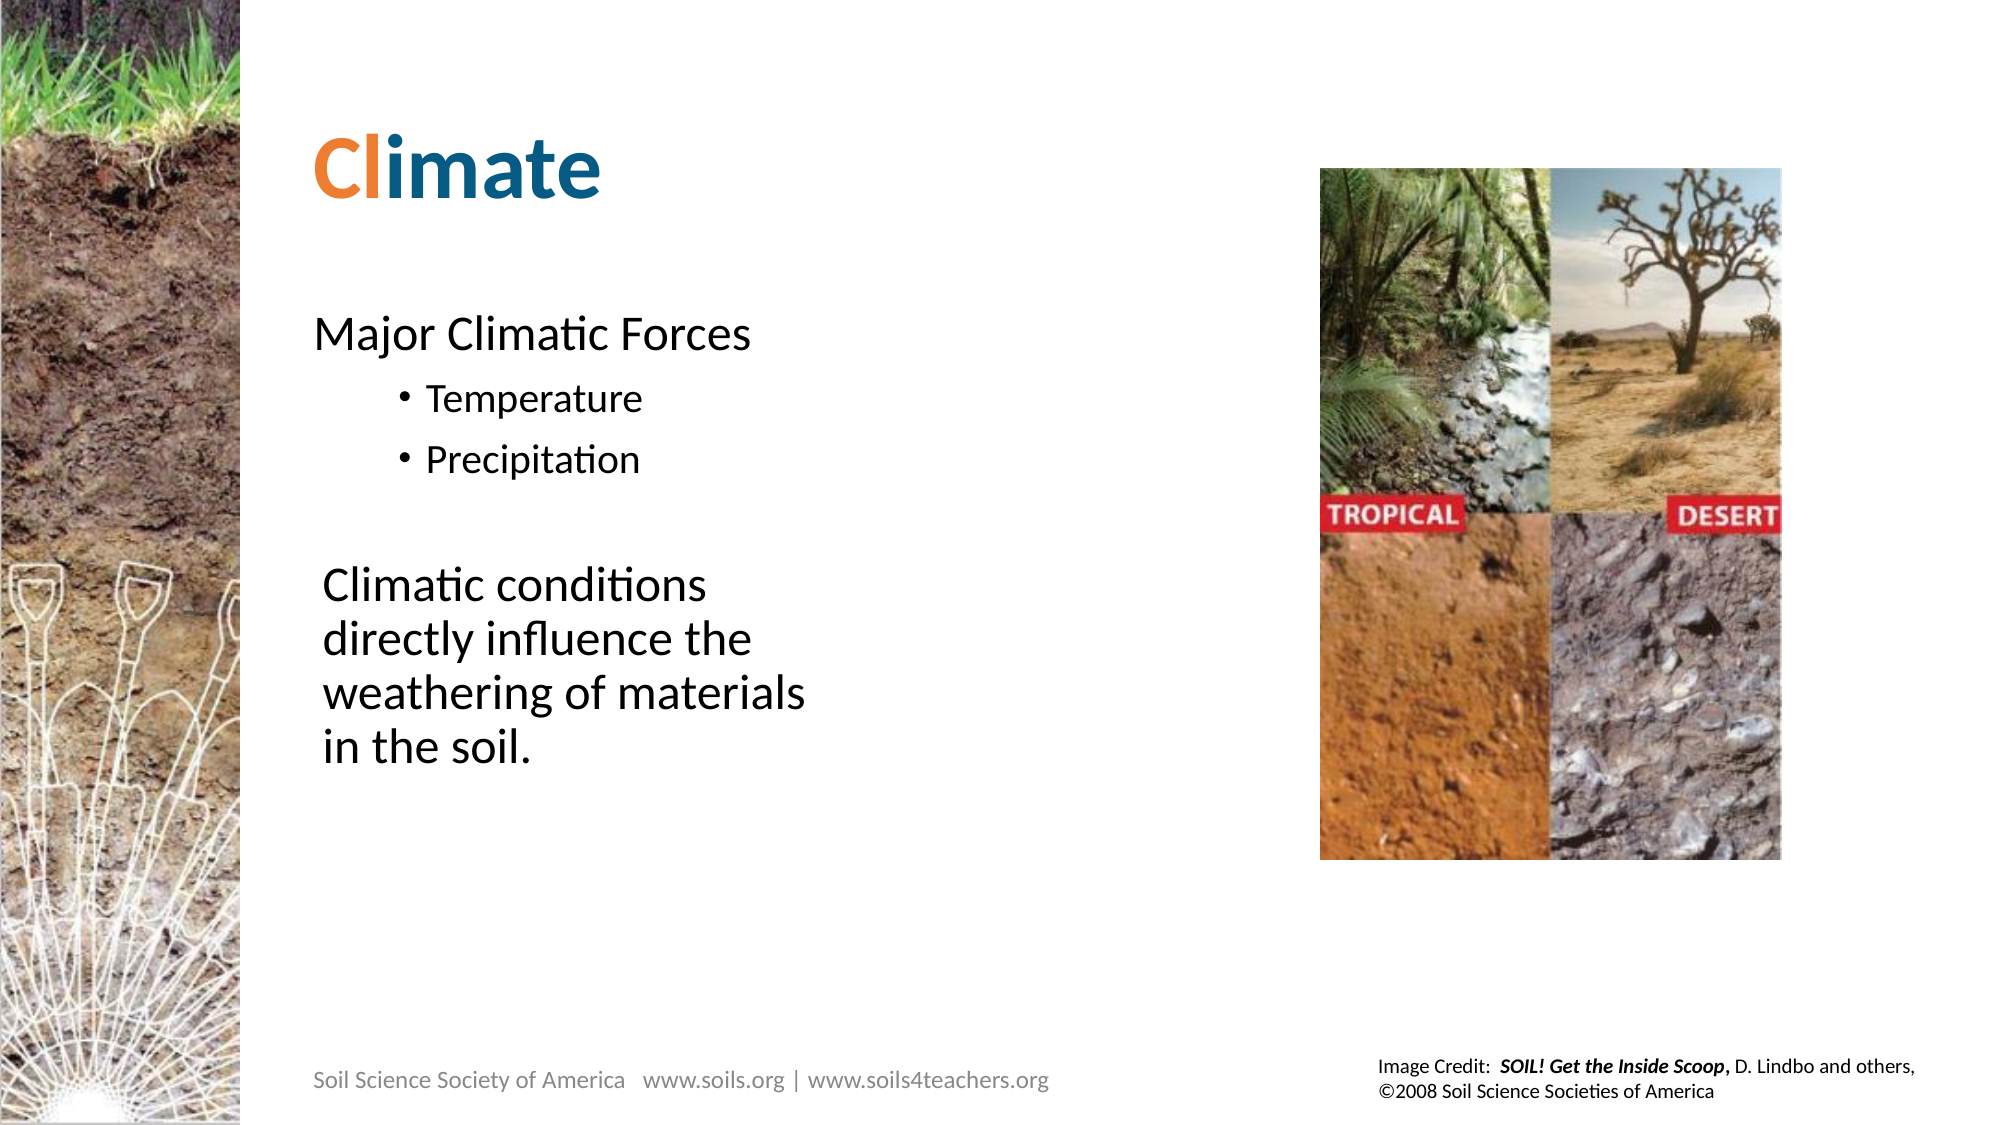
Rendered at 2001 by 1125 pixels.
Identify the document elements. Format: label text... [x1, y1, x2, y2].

title Climate [298, 59, 1863, 278]
picture [1320, 168, 1783, 860]
slide_number Soil Science Society of America www.soils.org | www.soils4teachers.org [298, 1053, 1297, 1104]
text_box Image Credit: SOIL! Get the Inside Scoop, D. Lindbo and others, ©2008 Soil Science Societies of America [1363, 1037, 1937, 1125]
list Major Climatic Forces Temperature Precipitation Climatic conditions directly influence the weathering of materials in the soil. [298, 299, 869, 1014]
picture [0, 0, 240, 1125]
